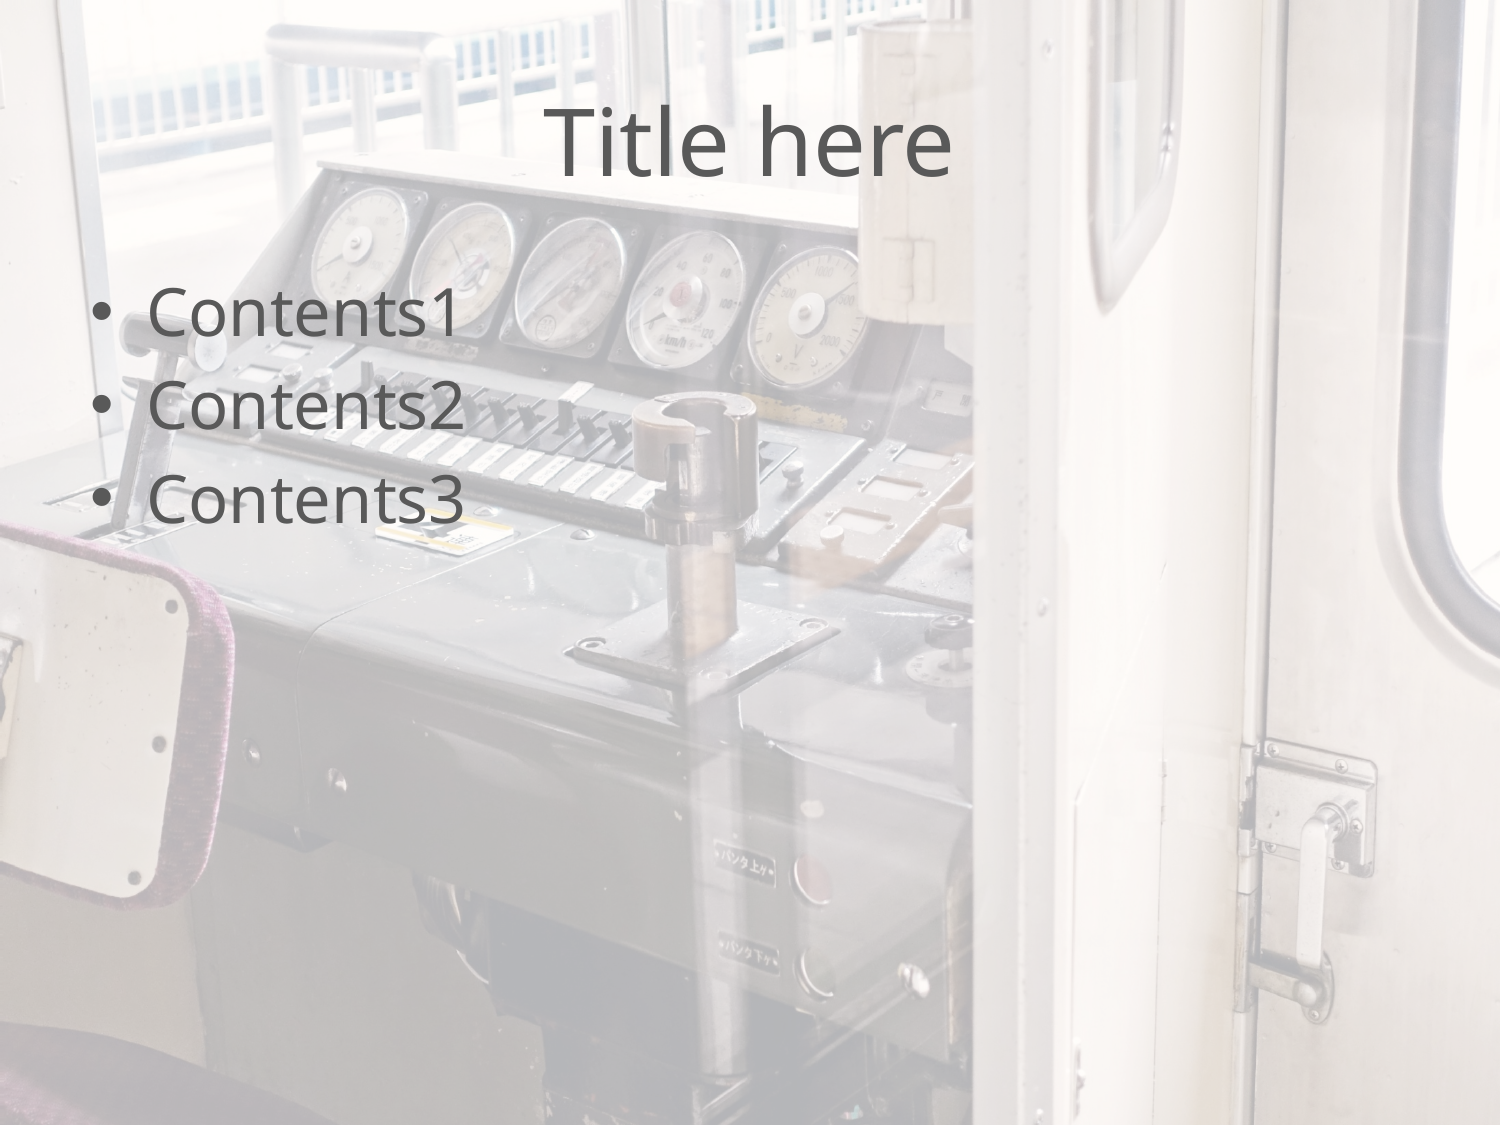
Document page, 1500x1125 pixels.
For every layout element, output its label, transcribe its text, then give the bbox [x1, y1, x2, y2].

text_box [0, 0, 1500, 1125]
list Contents1 Contents2 Contents3 [75, 262, 1425, 1005]
title Title here [75, 45, 1425, 233]
